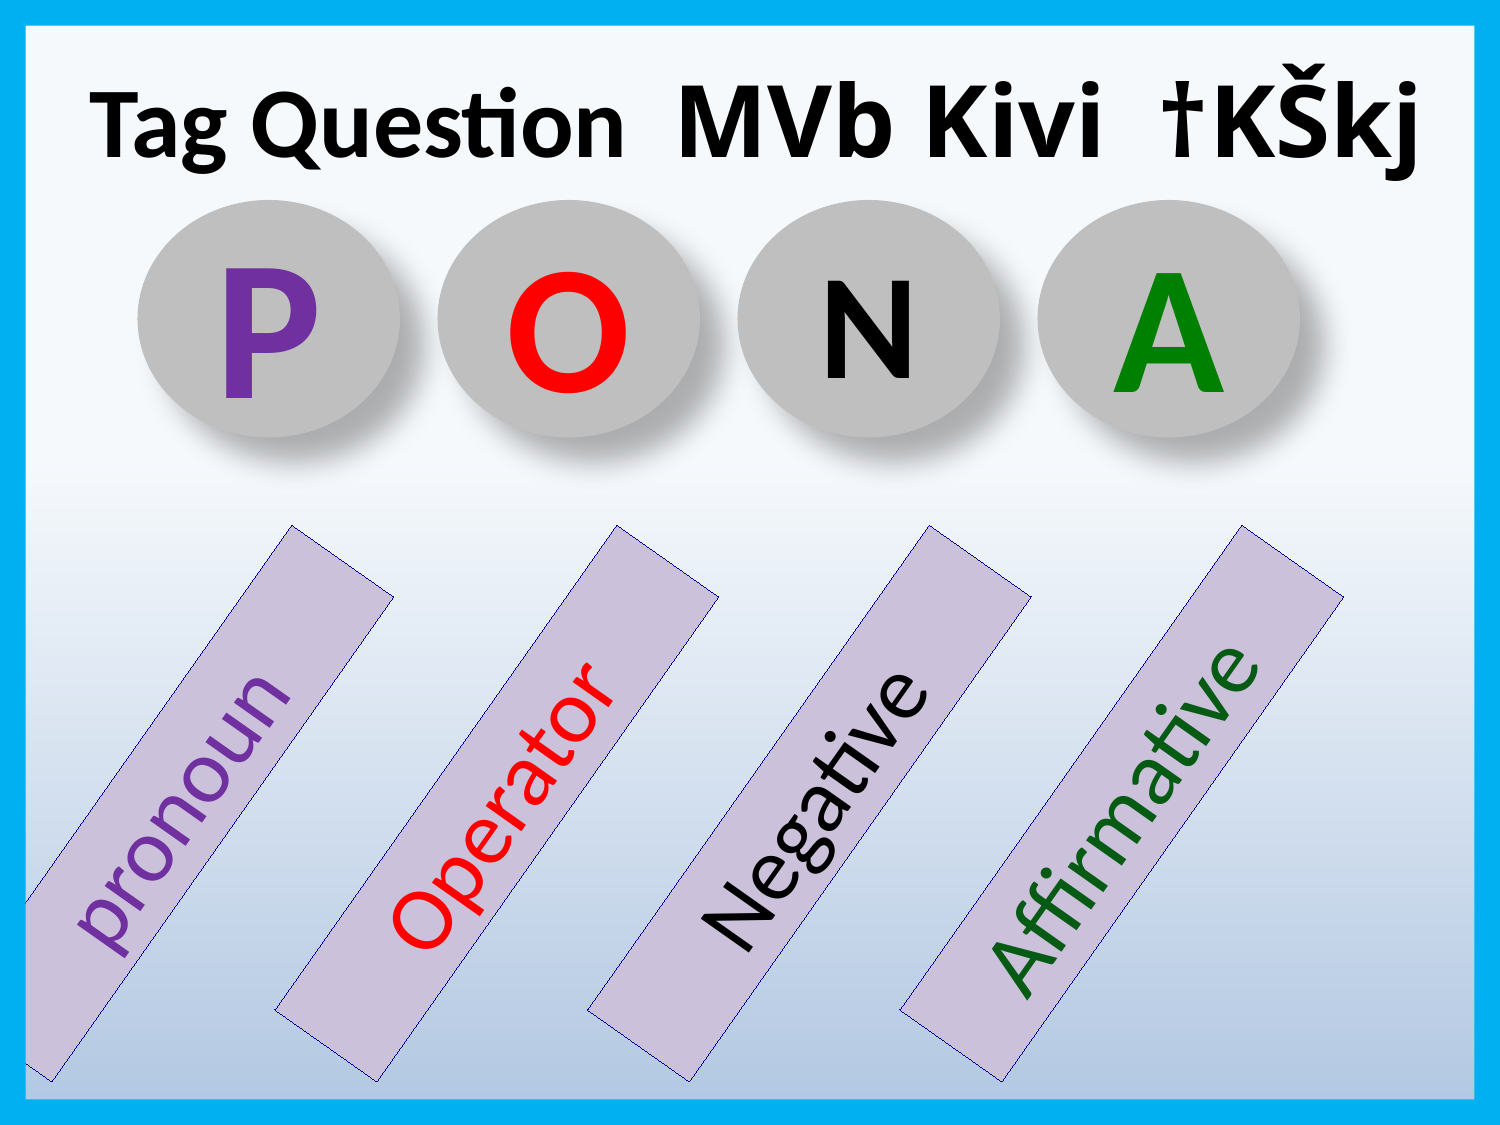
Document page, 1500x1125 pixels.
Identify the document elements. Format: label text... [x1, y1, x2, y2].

text_box Negative [587, 525, 1032, 1082]
text_box pronoun [28, 525, 394, 1082]
text_box Operator [274, 525, 719, 1082]
text_box N [735, 197, 1003, 440]
text_box A [1035, 197, 1303, 440]
text_box [0, 0, 1500, 1125]
text_box Tag Question MVb Kivi †KŠkj [75, 50, 1450, 185]
text_box P [135, 197, 403, 440]
text_box Affirmative [899, 525, 1344, 1082]
text_box O [435, 197, 703, 440]
